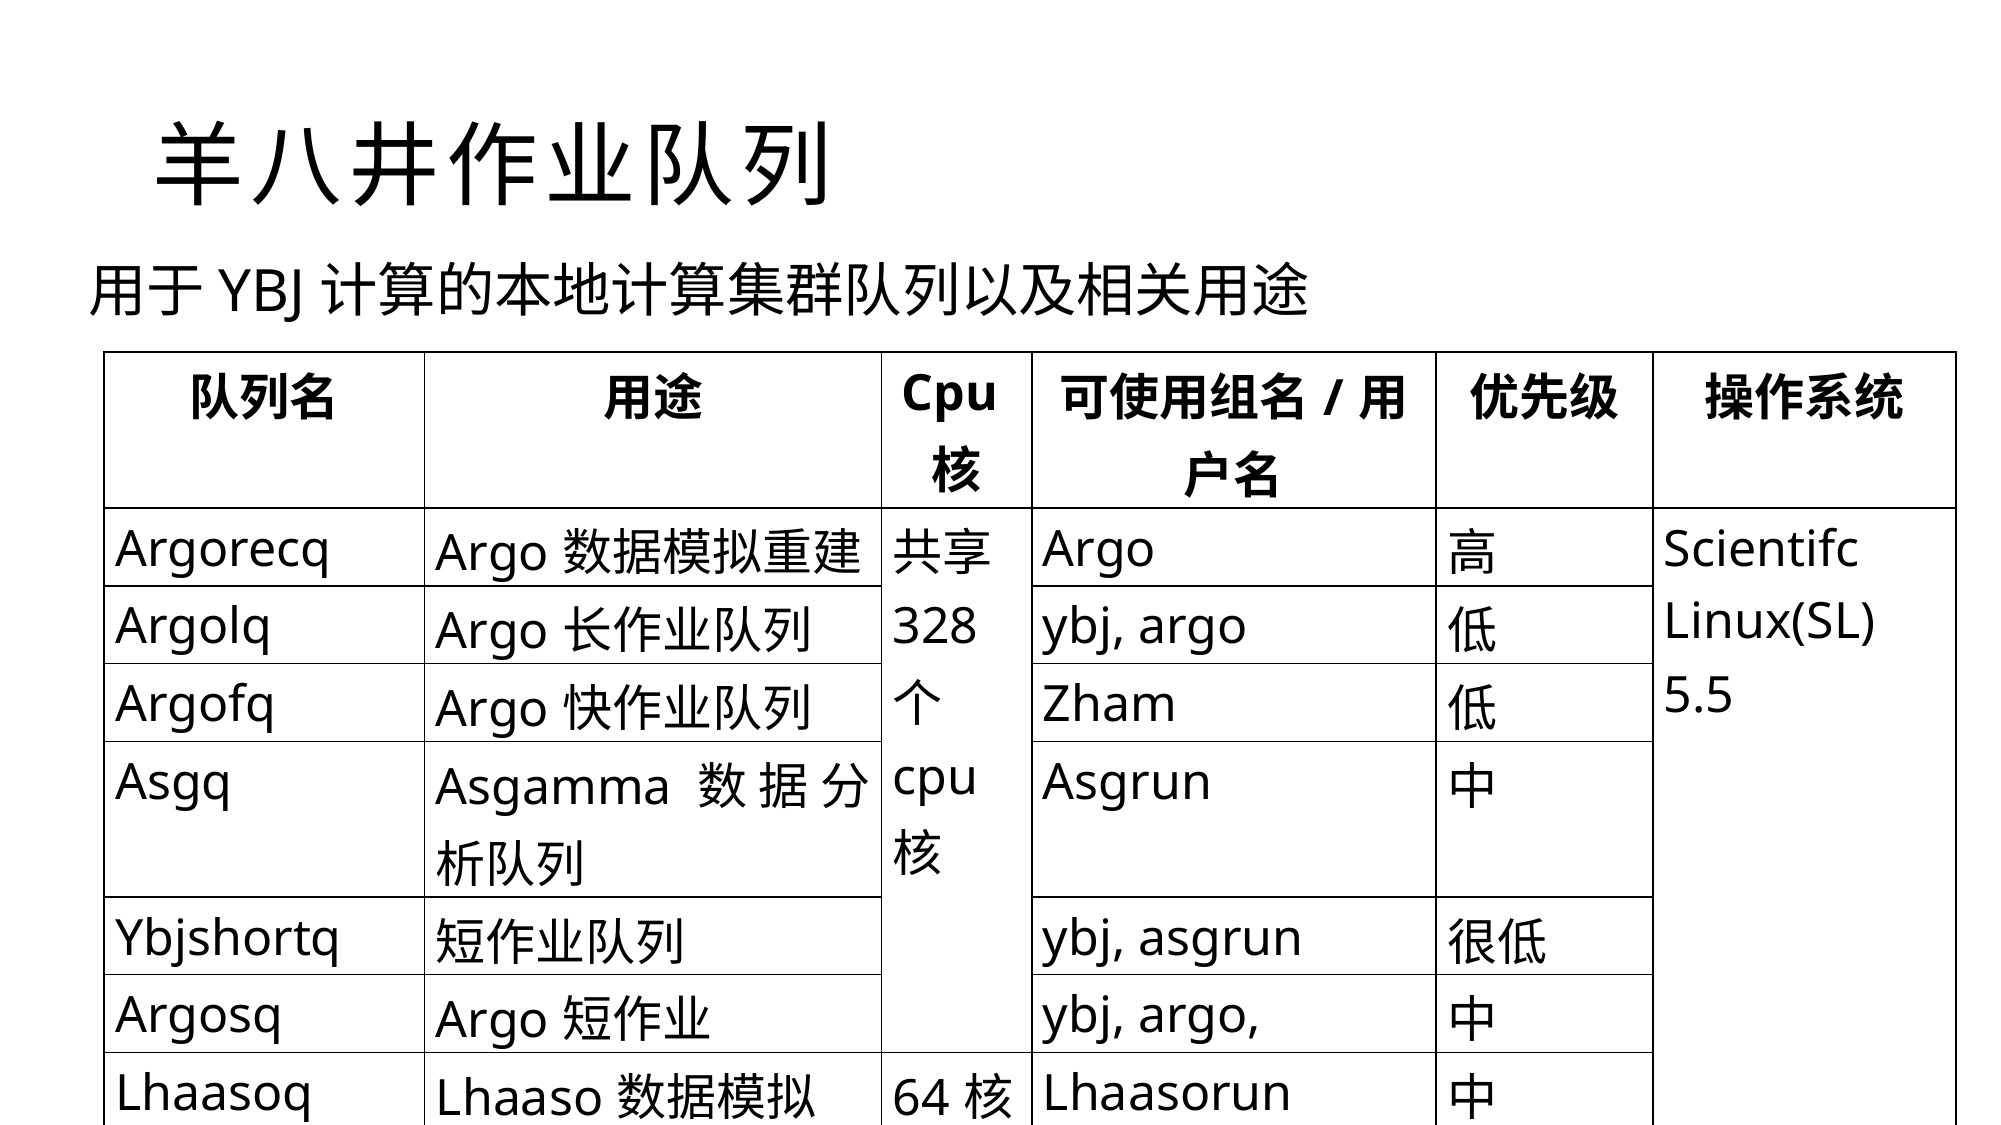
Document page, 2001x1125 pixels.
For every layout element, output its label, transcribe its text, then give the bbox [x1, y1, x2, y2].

table_cell Asgq [105, 742, 424, 896]
table_cell ybj, asgrun [1033, 898, 1435, 974]
table_cell ybj, argo [1033, 587, 1435, 663]
table_cell 低 [1437, 664, 1652, 741]
table_cell Lhaasoq [105, 1053, 424, 1125]
table_cell Ybjshortq [105, 898, 424, 974]
table_cell Zham [1033, 664, 1435, 741]
table_cell Lhaaso数据模拟 [425, 1053, 881, 1125]
table_cell 中 [1437, 975, 1652, 1052]
table_cell 中 [1437, 742, 1652, 896]
title 羊八井作业队列 [137, 59, 1863, 278]
table_cell 高 [1437, 509, 1652, 585]
table_header 队列名 [105, 353, 424, 507]
table_cell 短作业队列 [425, 898, 881, 974]
table_cell Asgrun [1033, 742, 1435, 896]
table_cell Argo [1033, 509, 1435, 585]
table_cell Argo快作业队列 [425, 664, 881, 741]
table_header 优先级 [1437, 353, 1652, 507]
table_cell Argolq [105, 587, 424, 663]
table_cell Argorecq [105, 509, 424, 585]
table_header 用途 [425, 353, 881, 507]
table_header Cpu核 [882, 353, 1031, 507]
table_cell 中 [1437, 1053, 1652, 1125]
table_cell Asgamma数据分析队列 [425, 742, 881, 896]
table_cell Argo数据模拟重建 [425, 509, 881, 585]
table_header 操作系统 [1654, 353, 1955, 507]
table_cell 很低 [1437, 898, 1652, 974]
table_cell Lhaasorun [1033, 1053, 1435, 1125]
table_cell 共享328个cpu核 [882, 509, 1031, 1052]
table_cell Argo长作业队列 [425, 587, 881, 663]
list 用于YBJ计算的本地计算集群队列以及相关用途 [73, 232, 1799, 946]
table_cell ybj, argo, [1033, 975, 1435, 1052]
table_cell Scientifc Linux(SL) 5.5 [1654, 509, 1955, 1125]
table_cell Argo短作业 [425, 975, 881, 1052]
table_header 可使用组名/用户名 [1033, 353, 1435, 507]
table_cell Argosq [105, 975, 424, 1052]
table_cell 低 [1437, 587, 1652, 663]
table_cell 64核 [882, 1053, 1031, 1125]
table_cell Argofq [105, 664, 424, 741]
